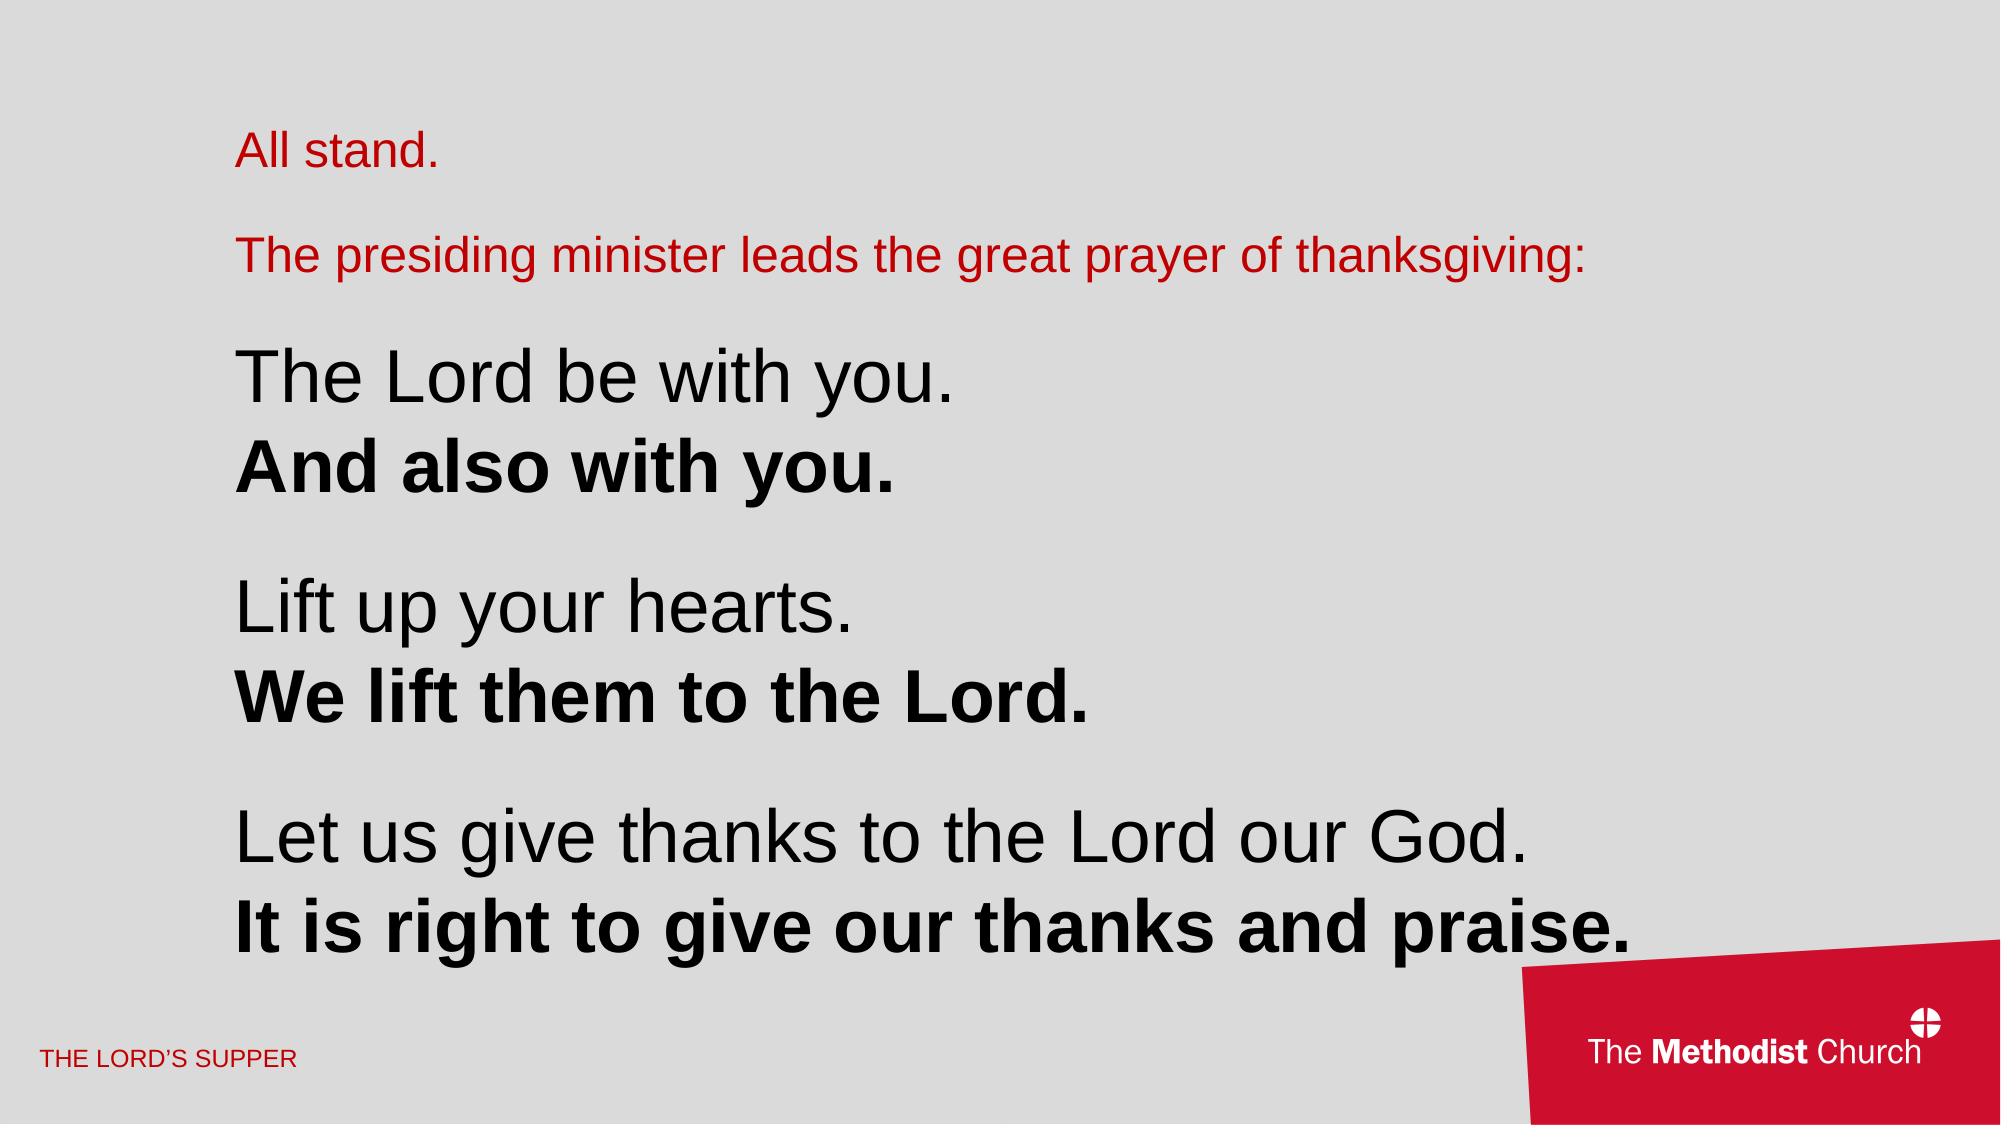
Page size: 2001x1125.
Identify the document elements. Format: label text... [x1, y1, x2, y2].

picture [0, 0, 2001, 1125]
text_box All stand. The presiding minister leads the great prayer of thanksgiving: The Lord be with you. And also with you. Lift up your hearts. We lift them to the Lord. Let us give thanks to the Lord our God. It is right to give our thanks and praise. [220, 110, 1947, 975]
